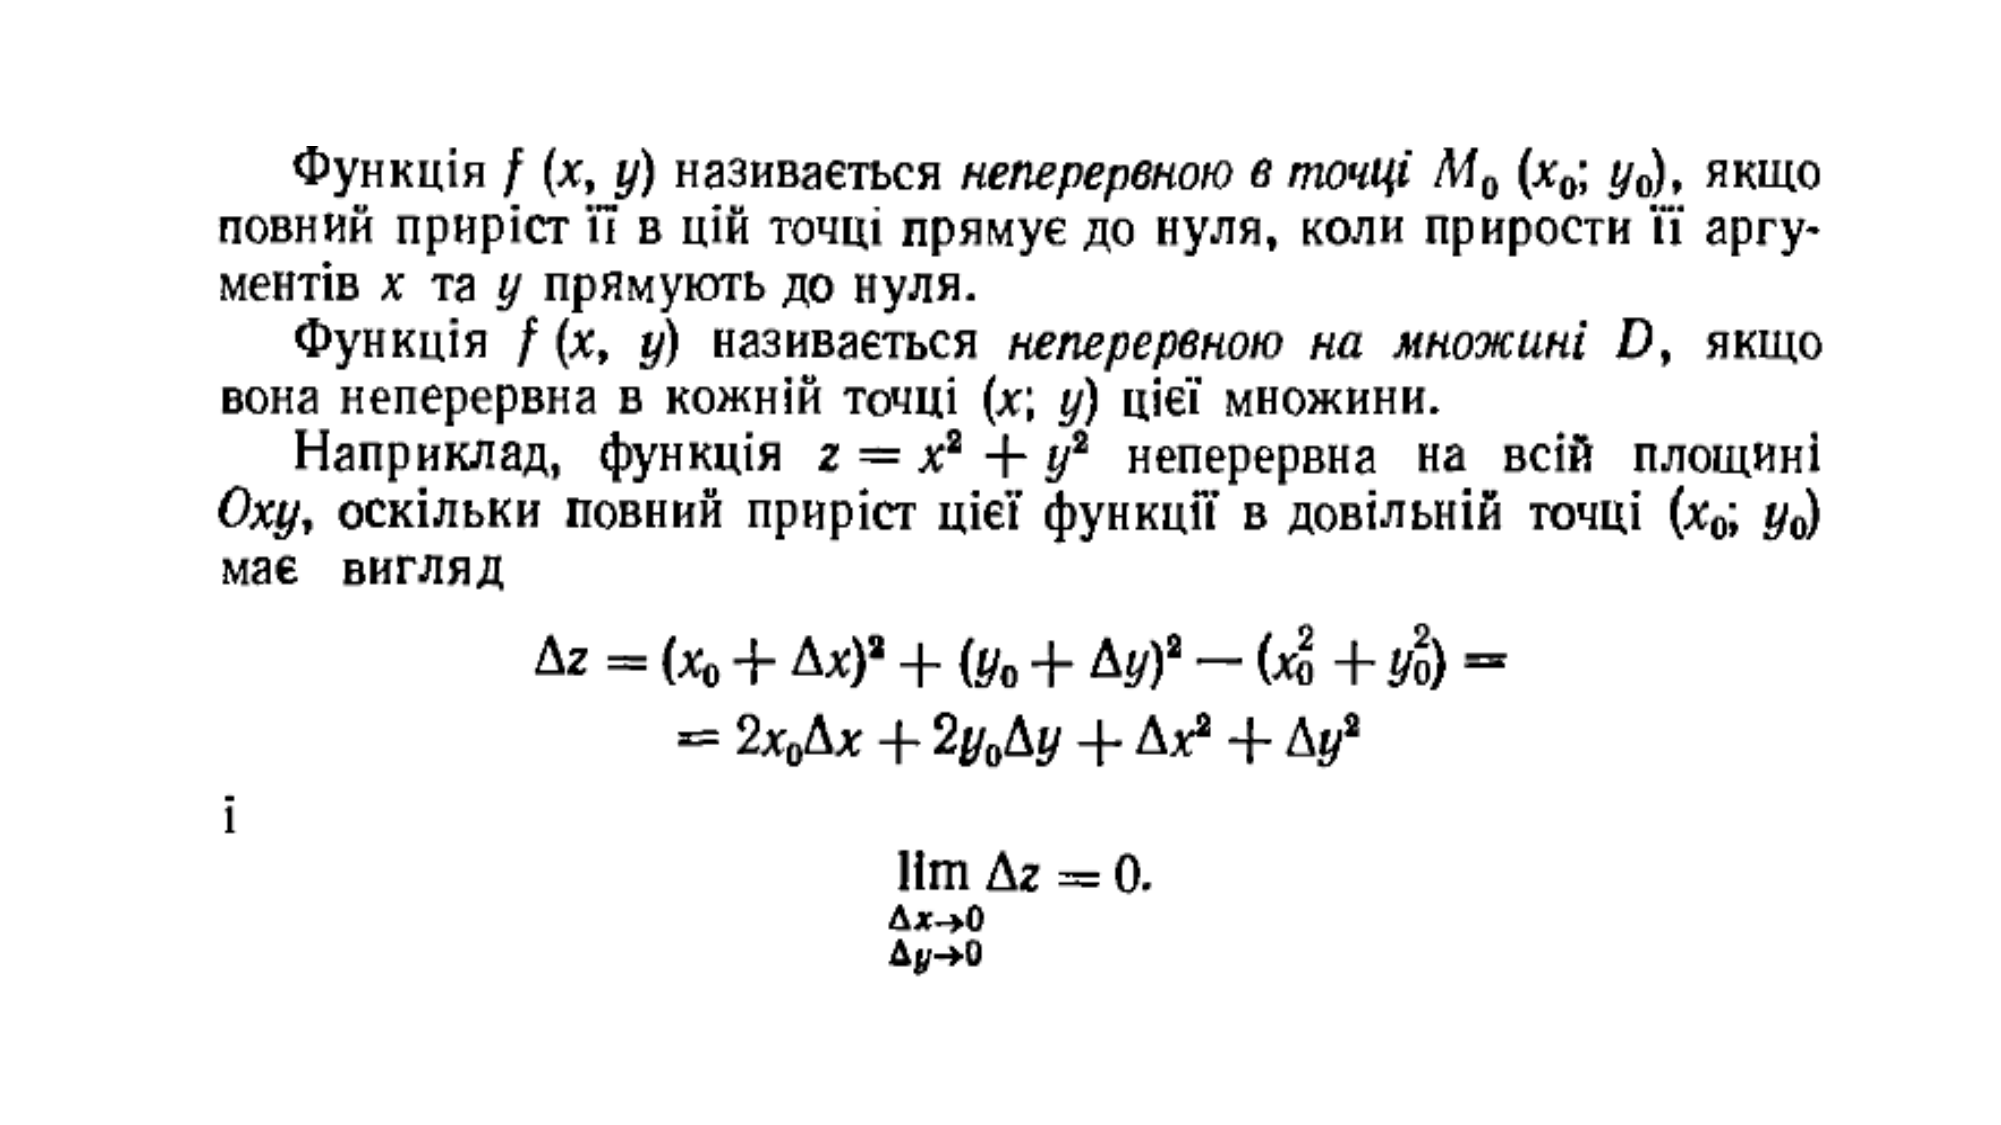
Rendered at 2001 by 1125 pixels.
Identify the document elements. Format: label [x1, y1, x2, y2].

picture [194, 146, 1843, 989]
